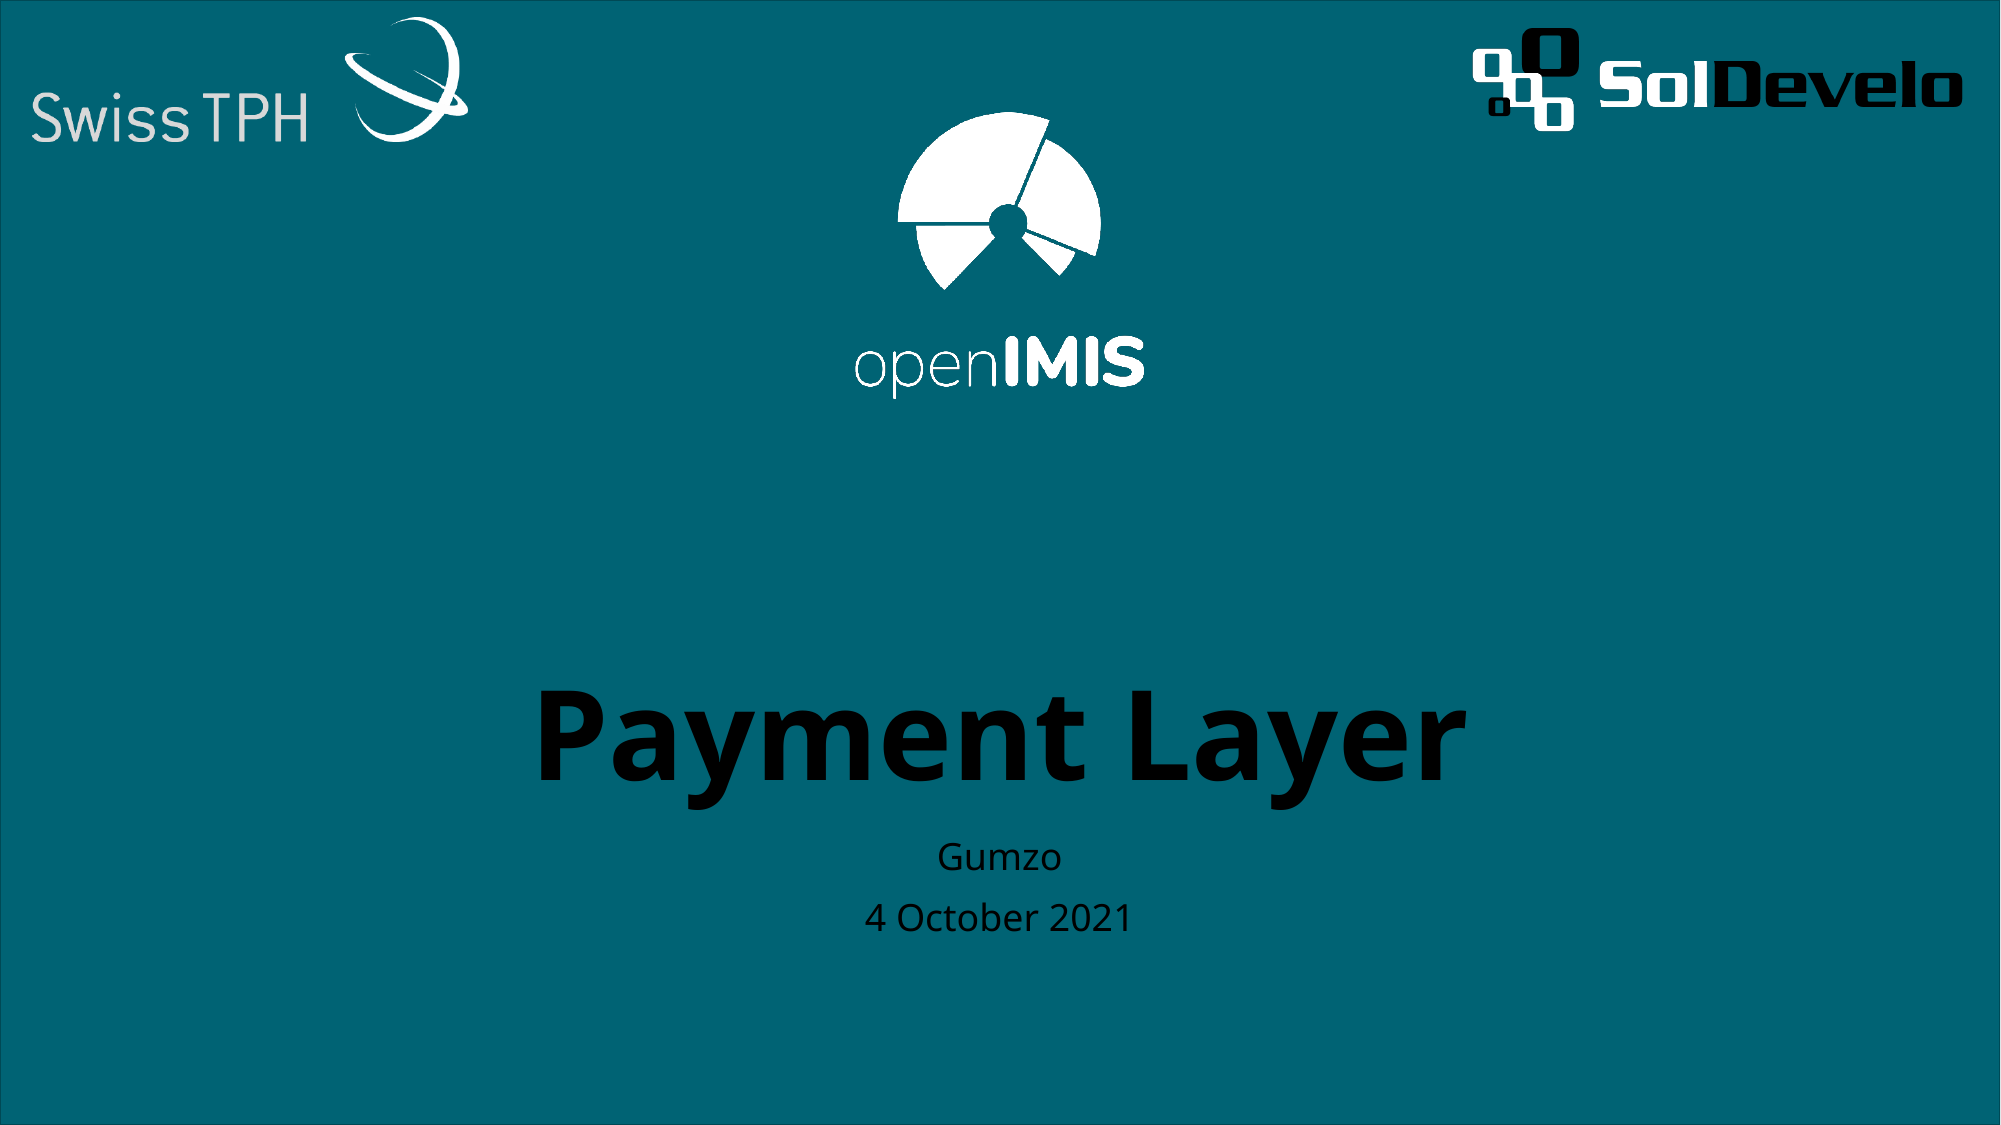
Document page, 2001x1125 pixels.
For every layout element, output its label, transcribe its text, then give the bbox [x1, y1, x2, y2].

picture [851, 112, 1149, 409]
picture [1462, 17, 1976, 142]
title Payment Layer [249, 423, 1750, 815]
picture [32, 17, 468, 142]
subtitle Gumzo 4 October 2021 [249, 830, 1750, 1102]
